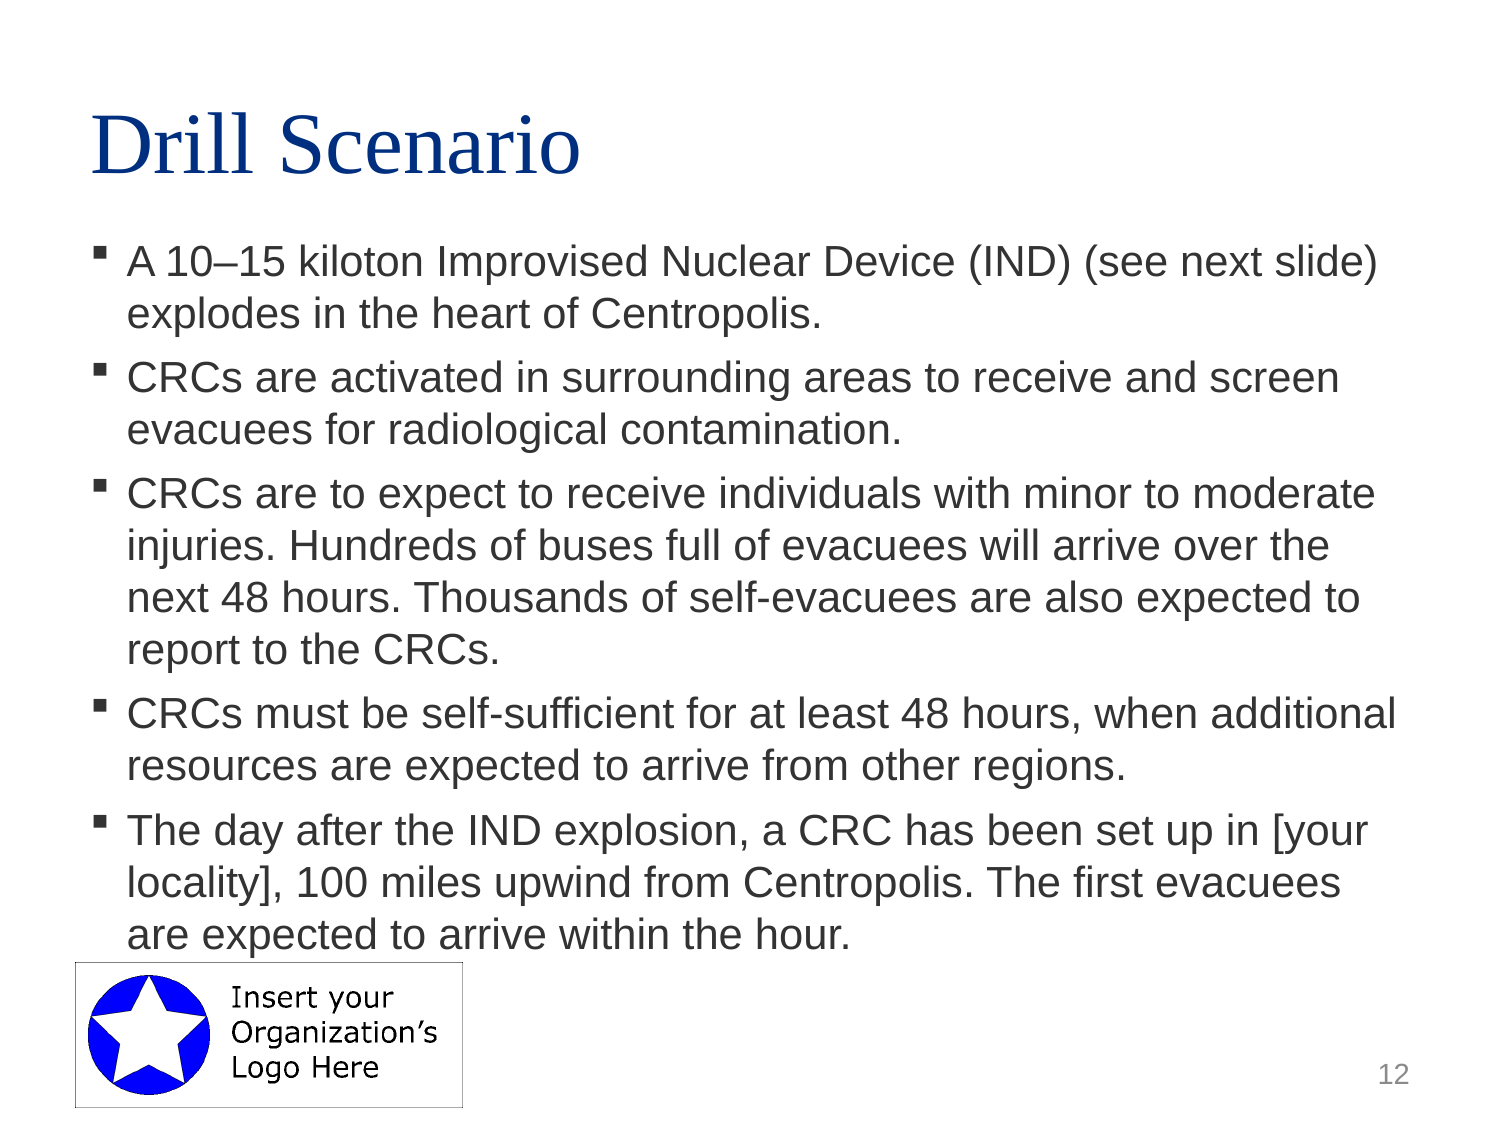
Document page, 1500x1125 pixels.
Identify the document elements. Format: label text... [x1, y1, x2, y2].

title Drill Scenario [75, 45, 1425, 224]
slide_number 12 [1074, 1042, 1425, 1103]
list A 10–15 kiloton Improvised Nuclear Device (IND) (see next slide) explodes in the heart of Centropolis. CRCs are activated in surrounding areas to receive and screen evacuees for radiological contamination. CRCs are to expect to receive individuals with minor to moderate injuries. Hundreds of buses full of evacuees will arrive over the next 48 hours. Thousands of self-evacuees are also expected to report to the CRCs. CRCs must be self-sufficient for at least 48 hours, when additional resources are expected to arrive from other regions. The day after the IND explosion, a CRC has been set up in [your locality], 100 miles upwind from Centropolis. The first evacuees are expected to arrive within the hour. [75, 224, 1425, 968]
picture [75, 968, 463, 1108]
